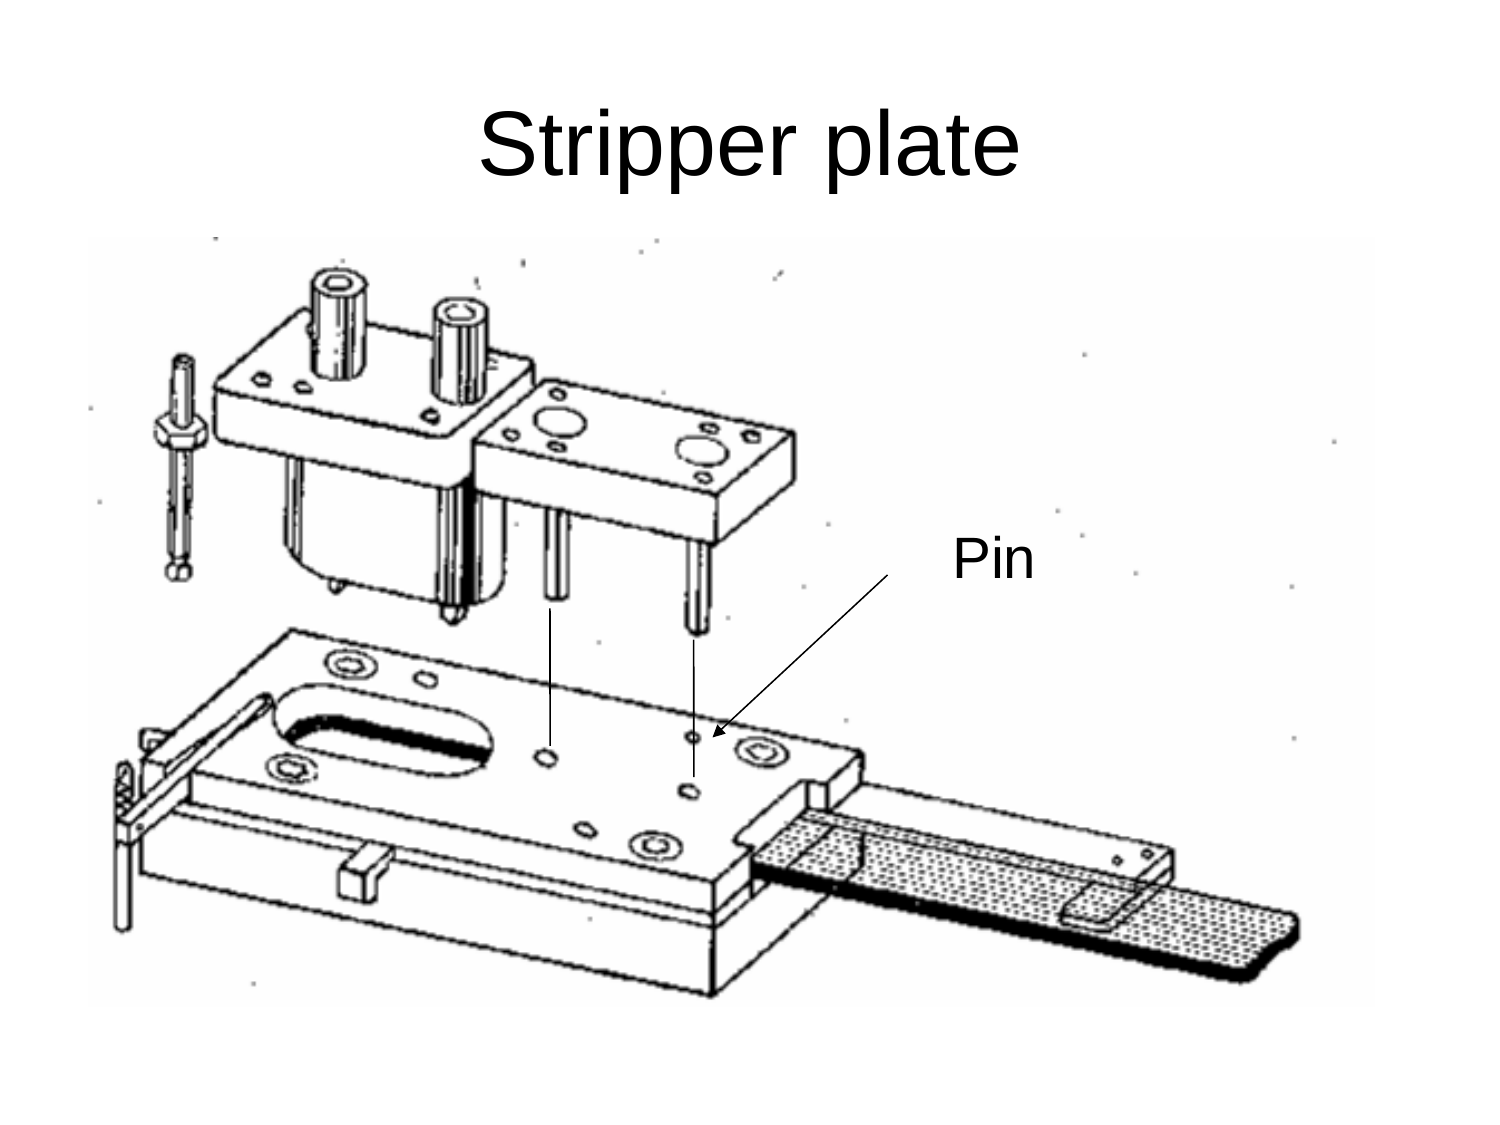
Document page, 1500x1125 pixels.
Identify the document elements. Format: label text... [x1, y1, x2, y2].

title Stripper plate [74, 44, 1426, 233]
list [87, 237, 1376, 1009]
